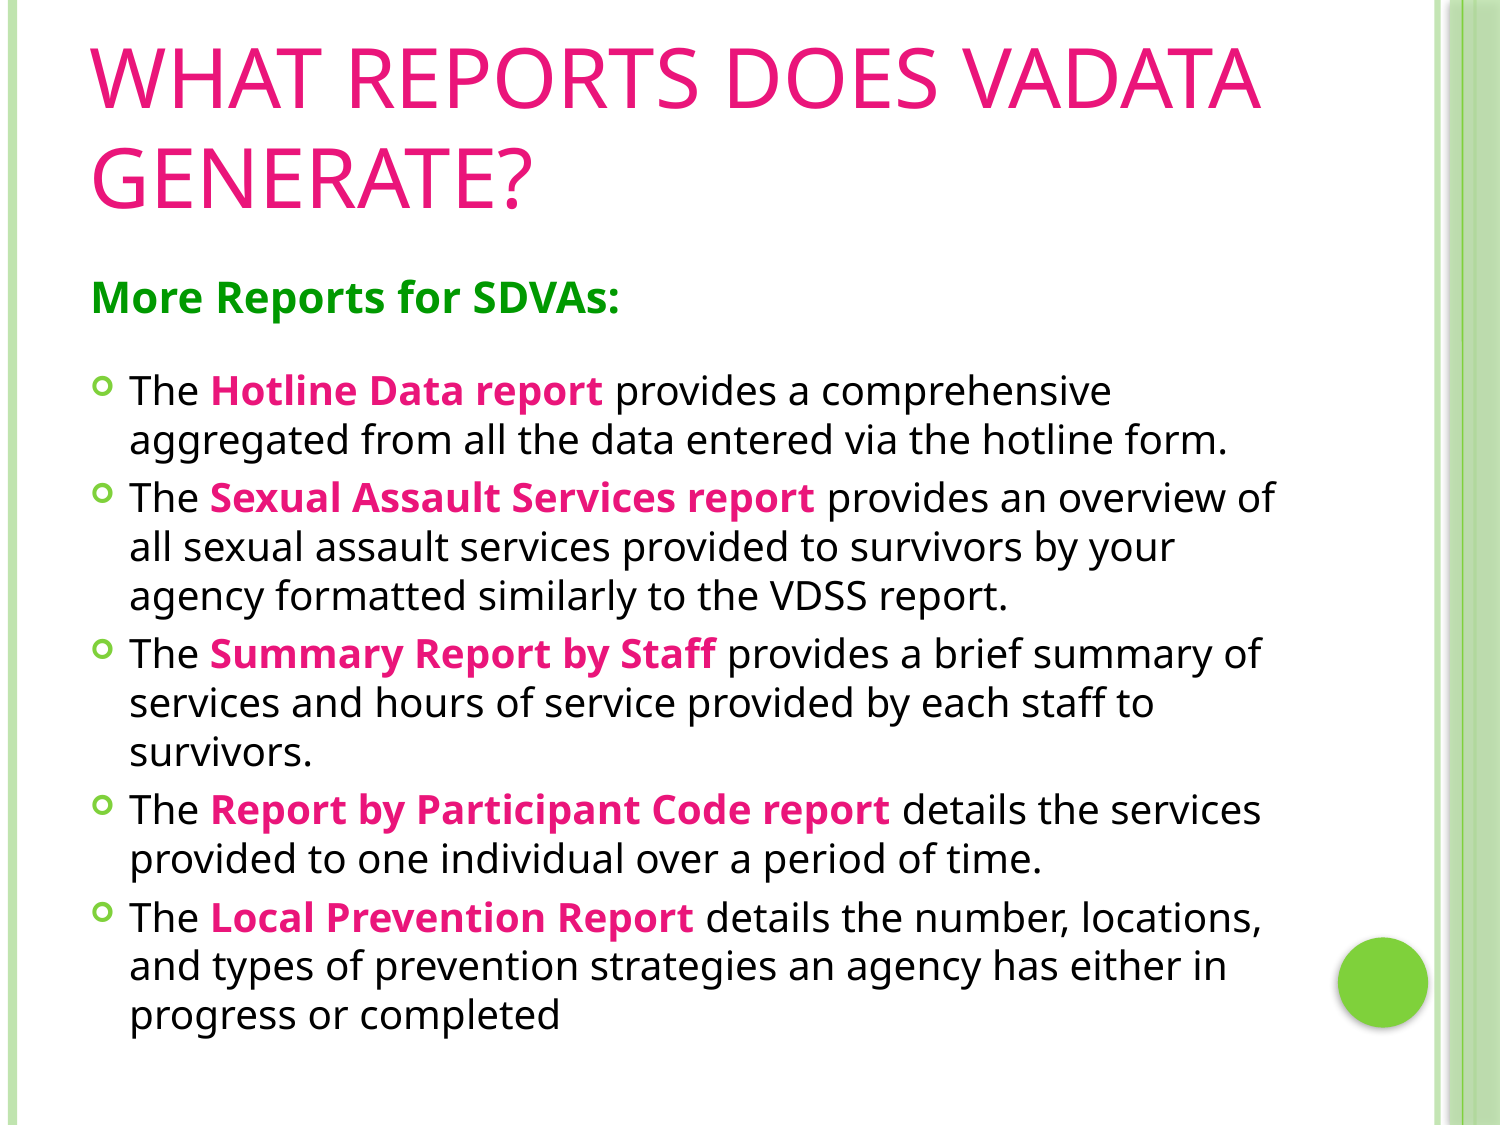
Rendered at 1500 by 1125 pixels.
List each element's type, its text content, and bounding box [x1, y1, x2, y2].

title What reports does VAdata Generate? [75, 45, 1413, 233]
list More Reports for SDVAs: The Hotline Data report provides a comprehensive aggregated from all the data entered via the hotline form. The Sexual Assault Services report provides an overview of all sexual assault services provided to survivors by your agency formatted similarly to the VDSS report. The Summary Report by Staff provides a brief summary of services and hours of service provided by each staff to survivors. The Report by Participant Code report details the services provided to one individual over a period of time. The Local Prevention Report details the number, locations, and types of prevention strategies an agency has either in progress or completed [74, 262, 1301, 1063]
